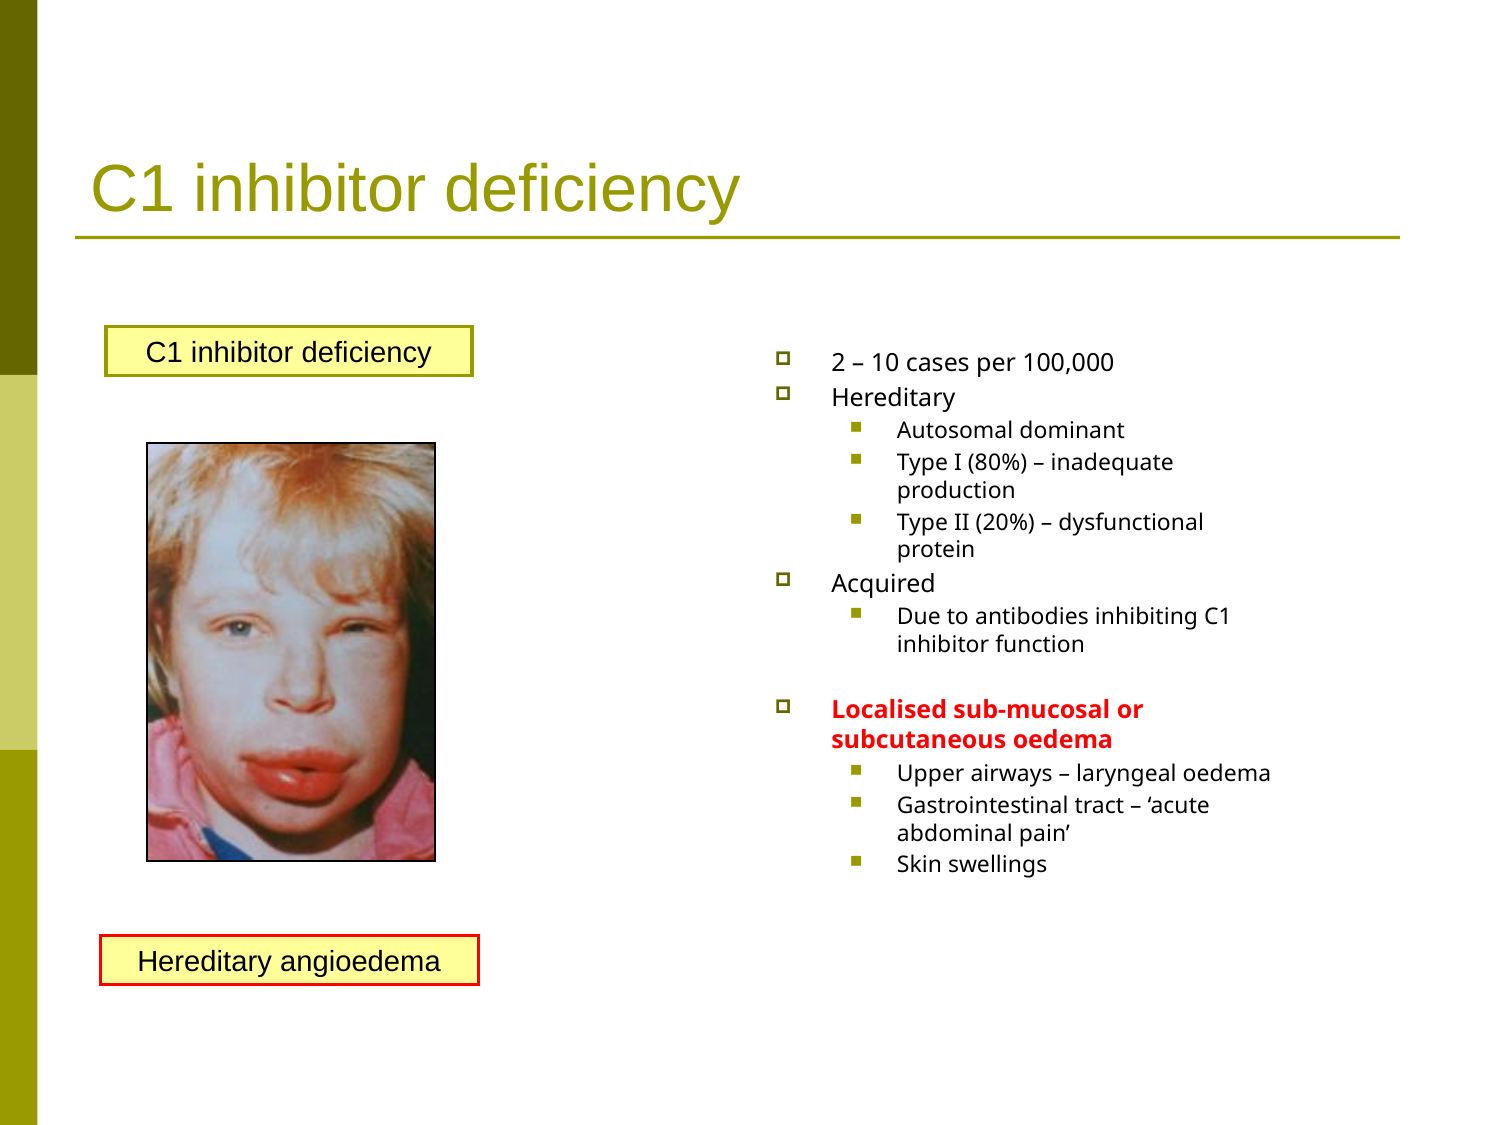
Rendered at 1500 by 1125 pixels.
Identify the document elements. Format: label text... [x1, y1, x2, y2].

text_box 2 – 10 cases per 100,000 Hereditary Autosomal dominant Type I (80%) – inadequate production Type II (20%) – dysfunctional protein Acquired Due to antibodies inhibiting C1 inhibitor function Localised sub-mucosal or subcutaneous oedema Upper airways – laryngeal oedema Gastrointestinal tract – ‘acute abdominal pain’ Skin swellings [760, 339, 1294, 1083]
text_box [100, 325, 479, 989]
title C1 inhibitor deficiency [75, 45, 1425, 233]
